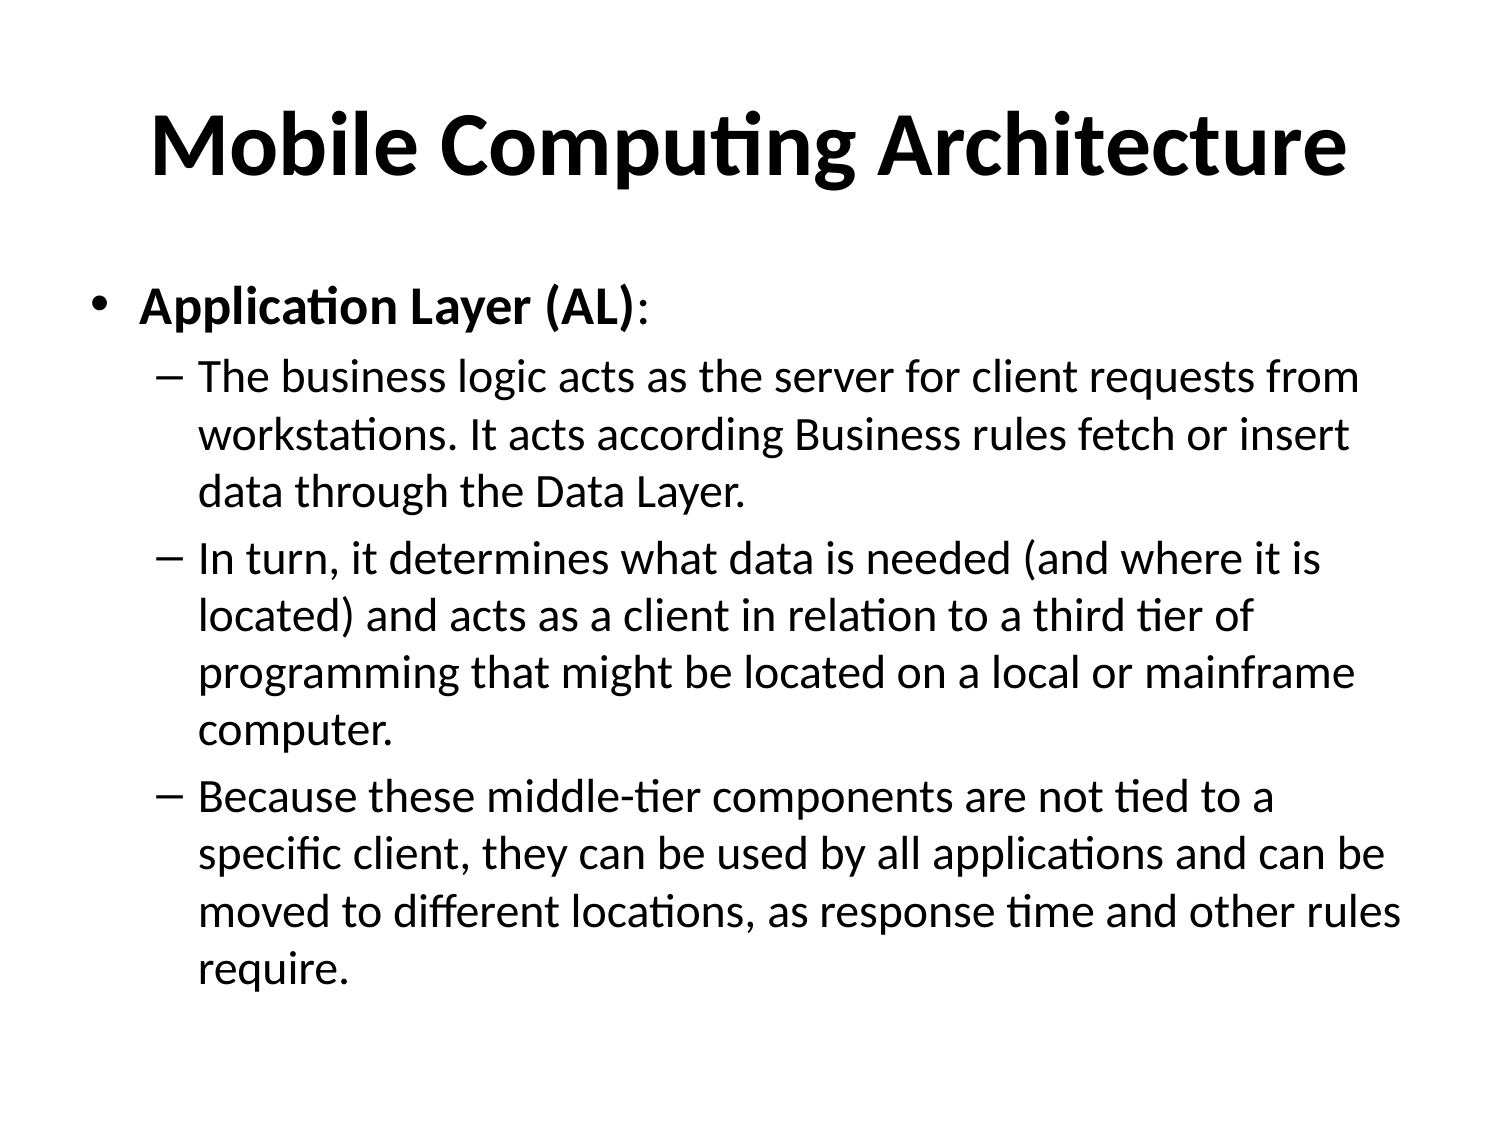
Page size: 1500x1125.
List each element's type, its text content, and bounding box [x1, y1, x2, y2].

title Mobile Computing Architecture [75, 45, 1425, 233]
list Application Layer (AL): The business logic acts as the server for client requests from workstations. It acts according Business rules fetch or insert data through the Data Layer. In turn, it determines what data is needed (and where it is located) and acts as a client in relation to a third tier of programming that might be located on a local or mainframe computer. Because these middle-tier components are not tied to a specific client, they can be used by all applications and can be moved to different locations, as response time and other rules require. [75, 262, 1425, 1005]
